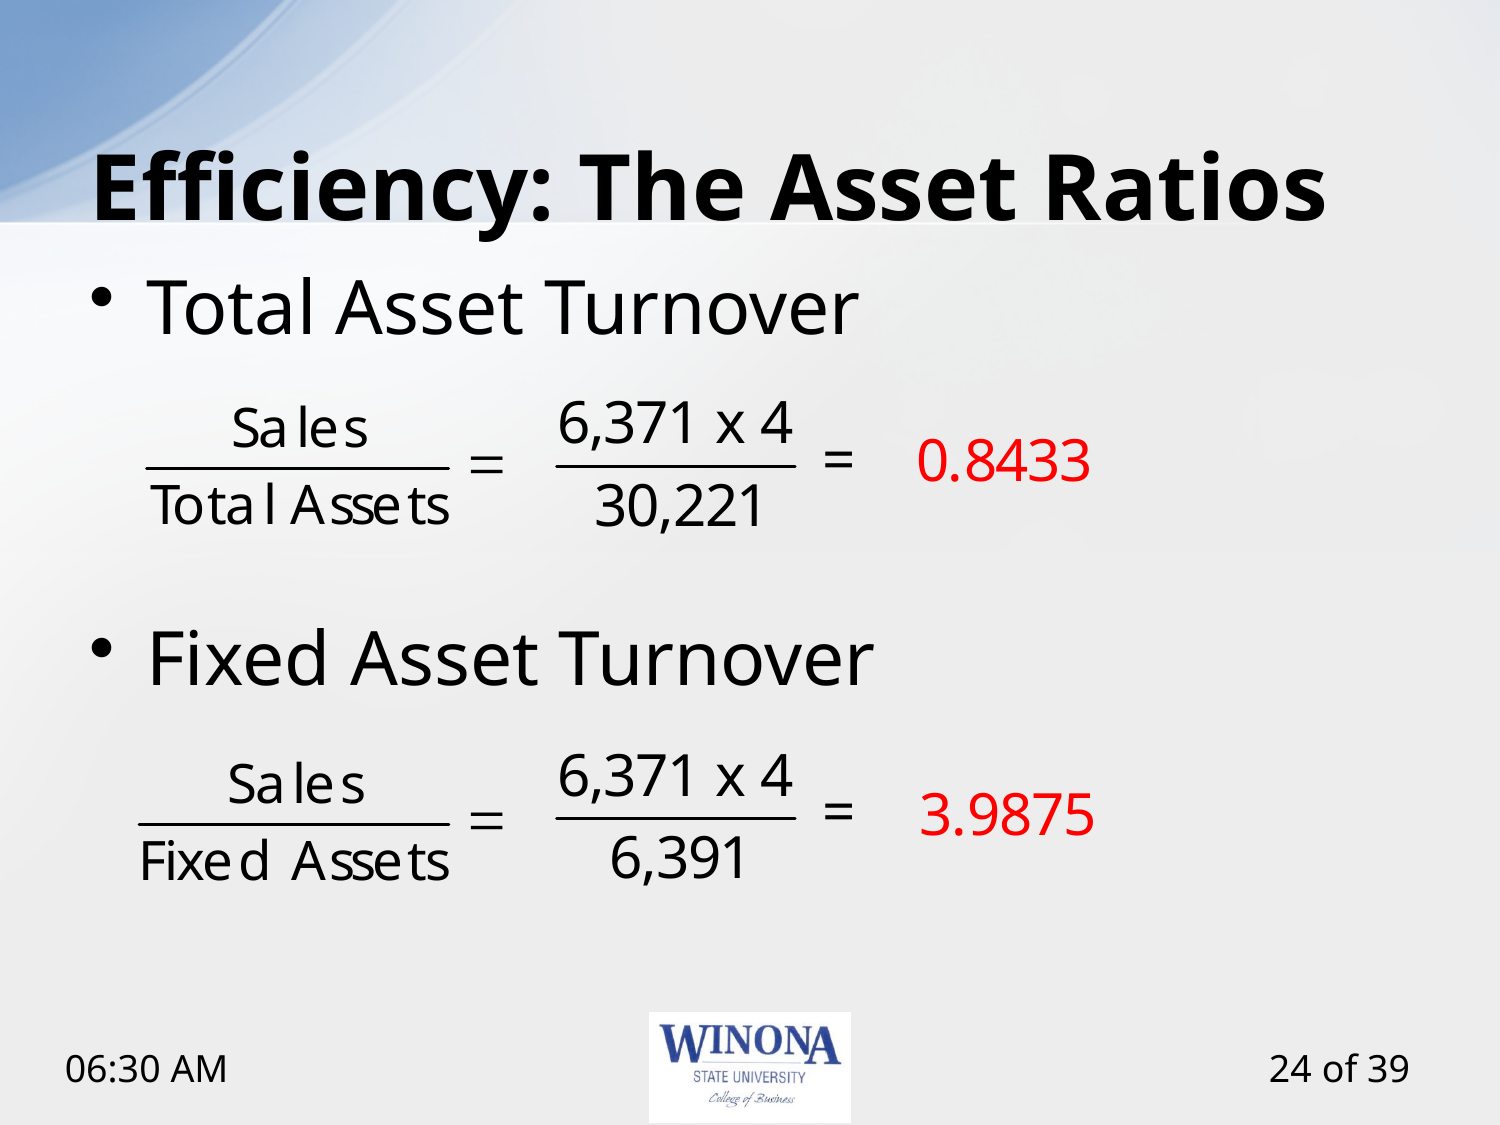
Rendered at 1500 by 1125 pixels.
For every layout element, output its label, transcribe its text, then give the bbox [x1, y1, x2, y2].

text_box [136, 390, 507, 538]
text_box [907, 427, 1103, 498]
title Efficiency: The Asset Ratios [75, 58, 1425, 247]
list Total Asset Turnover Fixed Asset Turnover [75, 262, 1425, 1005]
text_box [546, 735, 868, 897]
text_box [911, 781, 1107, 851]
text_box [546, 382, 868, 545]
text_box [129, 746, 503, 893]
picture [0, 0, 1500, 1125]
